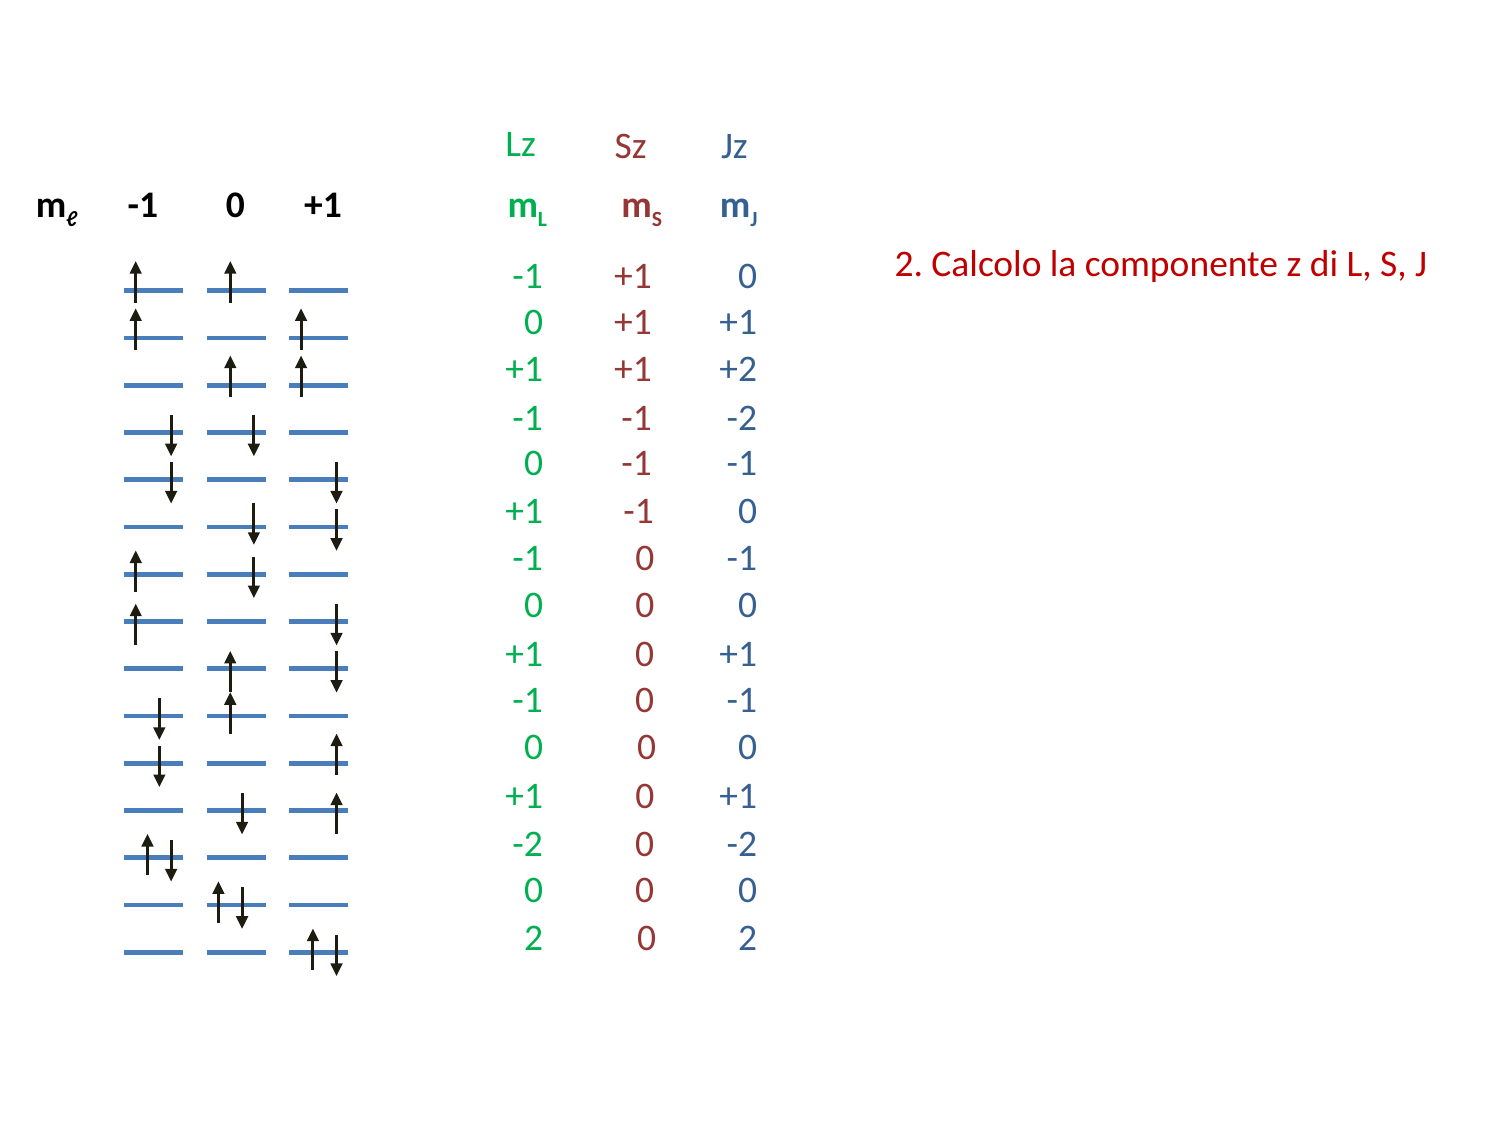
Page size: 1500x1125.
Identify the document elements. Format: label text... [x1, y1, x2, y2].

text_box Jz [706, 113, 763, 172]
text_box Sz [599, 113, 662, 174]
text_box mS [606, 172, 678, 239]
text_box mJ [705, 172, 773, 239]
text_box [489, 243, 559, 966]
text_box mL [492, 172, 563, 239]
text_box 2. Calcolo la componente z di L, S, J [879, 231, 1483, 292]
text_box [598, 243, 672, 966]
text_box Lz [490, 112, 551, 172]
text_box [123, 290, 349, 953]
text_box mℓ -1 0 +1 [21, 172, 358, 239]
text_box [703, 243, 773, 966]
